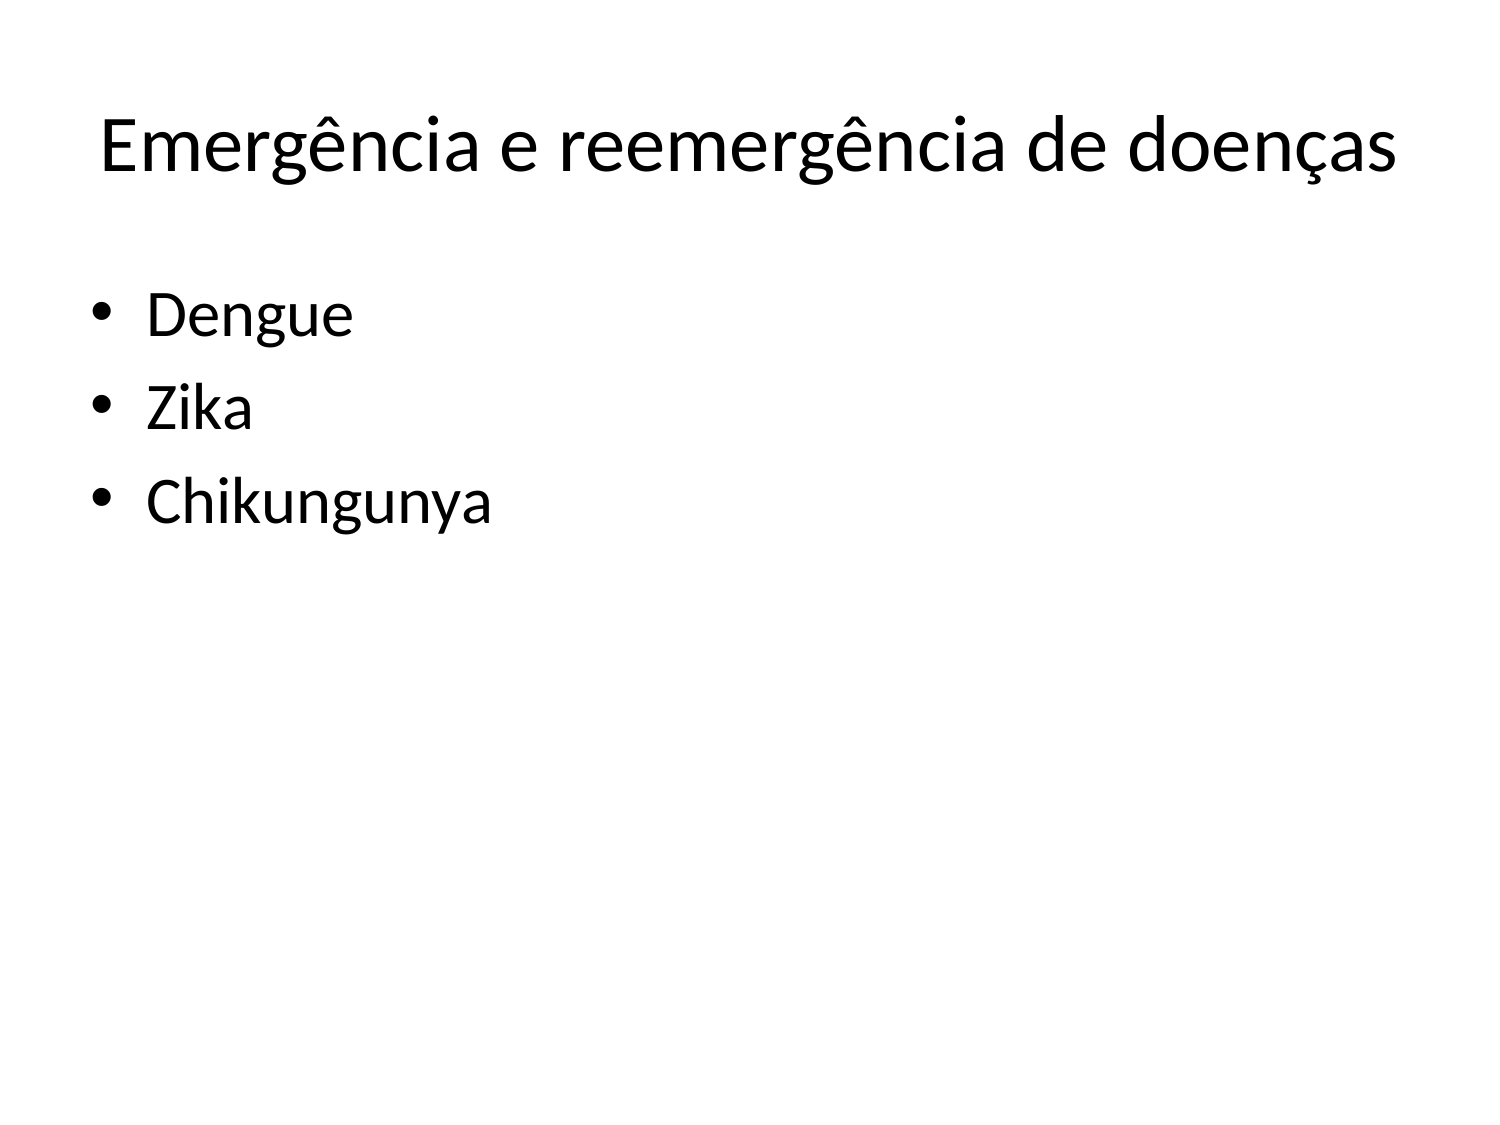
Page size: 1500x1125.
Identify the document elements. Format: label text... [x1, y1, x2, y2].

list Dengue Zika Chikungunya [75, 262, 1425, 1005]
title Emergência e reemergência de doenças [75, 45, 1425, 233]
